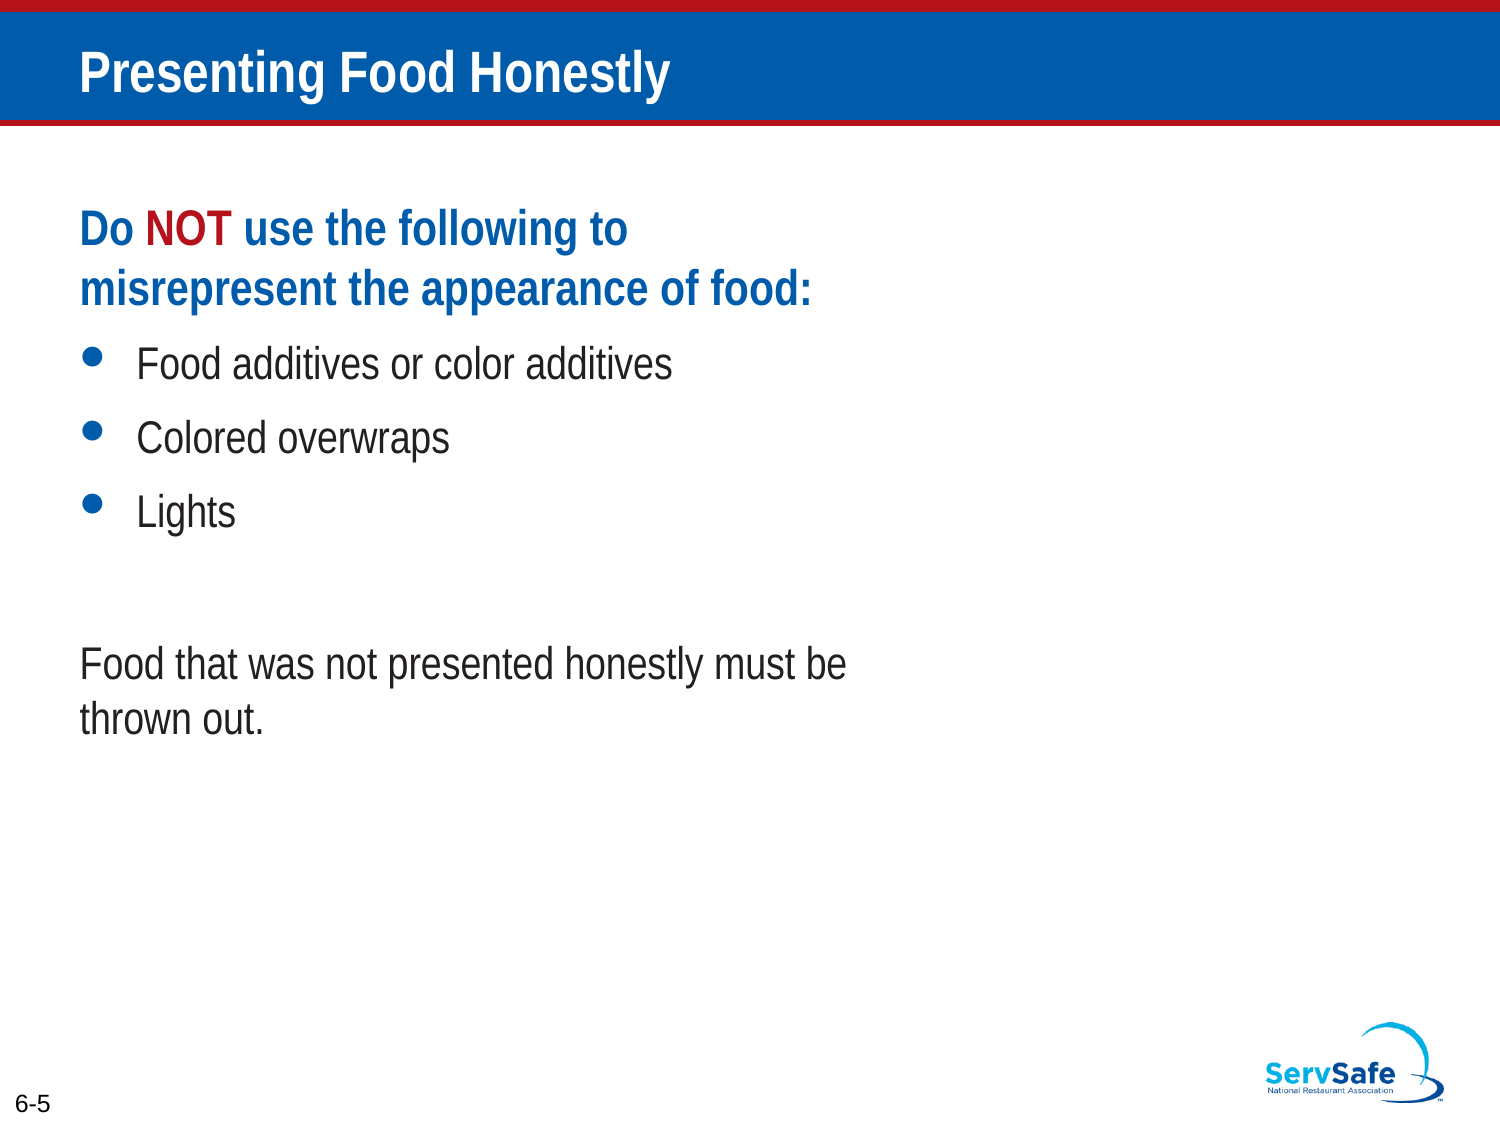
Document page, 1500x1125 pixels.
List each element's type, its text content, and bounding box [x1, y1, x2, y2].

title Presenting Food Honestly [64, 26, 1428, 112]
list Do NOT use the following to misrepresent the appearance of food: Food additives or color additives Colored overwraps Lights Food that was not presented honestly must be thrown out. [64, 187, 888, 1091]
picture [0, 12, 1500, 120]
text_box 6-5 [0, 1080, 94, 1125]
picture [1265, 1022, 1444, 1103]
